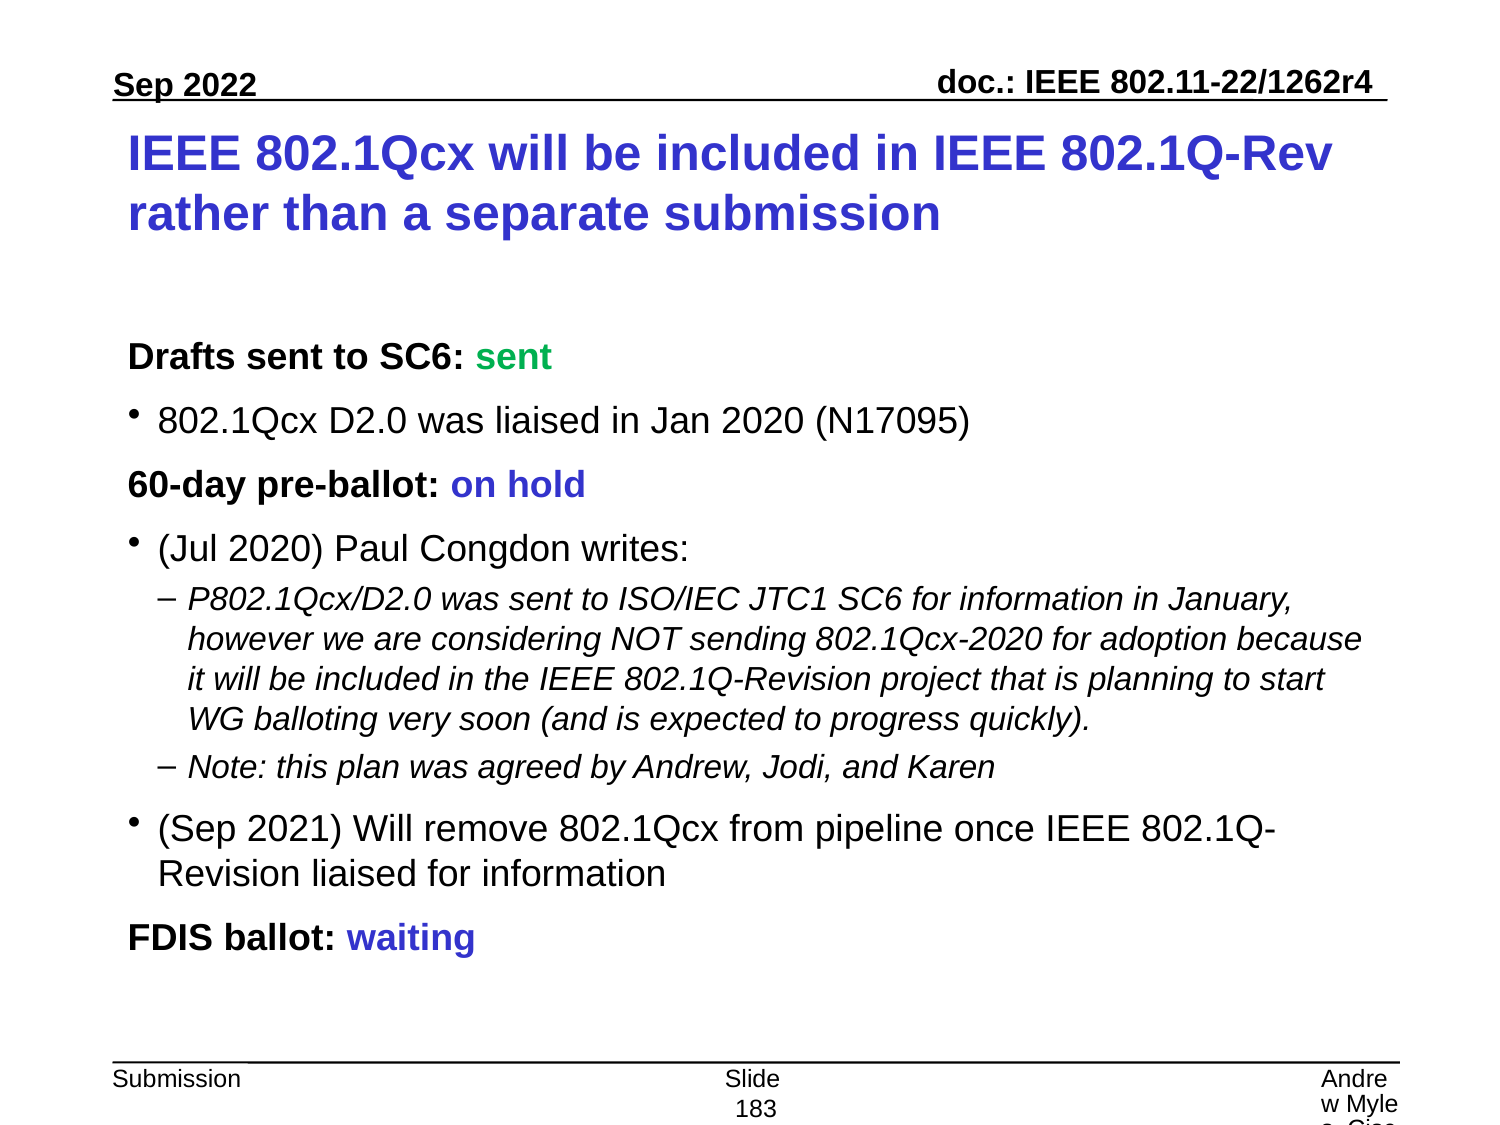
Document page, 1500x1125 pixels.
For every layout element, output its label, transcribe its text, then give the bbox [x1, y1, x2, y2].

list Drafts sent to SC6: sent 802.1Qcx D2.0 was liaised in Jan 2020 (N17095) 60-day pre-ballot: on hold (Jul 2020) Paul Congdon writes: P802.1Qcx/D2.0 was sent to ISO/IEC JTC1 SC6 for information in January, however we are considering NOT sending 802.1Qcx-2020 for adoption because it will be included in the IEEE 802.1Q-Revision project that is planning to start WG balloting very soon (and is expected to progress quickly). Note: this plan was agreed by Andrew, Jodi, and Karen (Sep 2021) Will remove 802.1Qcx from pipeline once IEEE 802.1Q-Revision liaised for information FDIS ballot: waiting [112, 324, 1388, 1000]
slide_number Slide 183 [709, 1061, 803, 1093]
footer Andrew Myles, Cisco [1320, 1061, 1402, 1093]
title IEEE 802.1Qcx will be included in IEEE 802.1Q-Rev rather than a separate submission [112, 112, 1388, 288]
